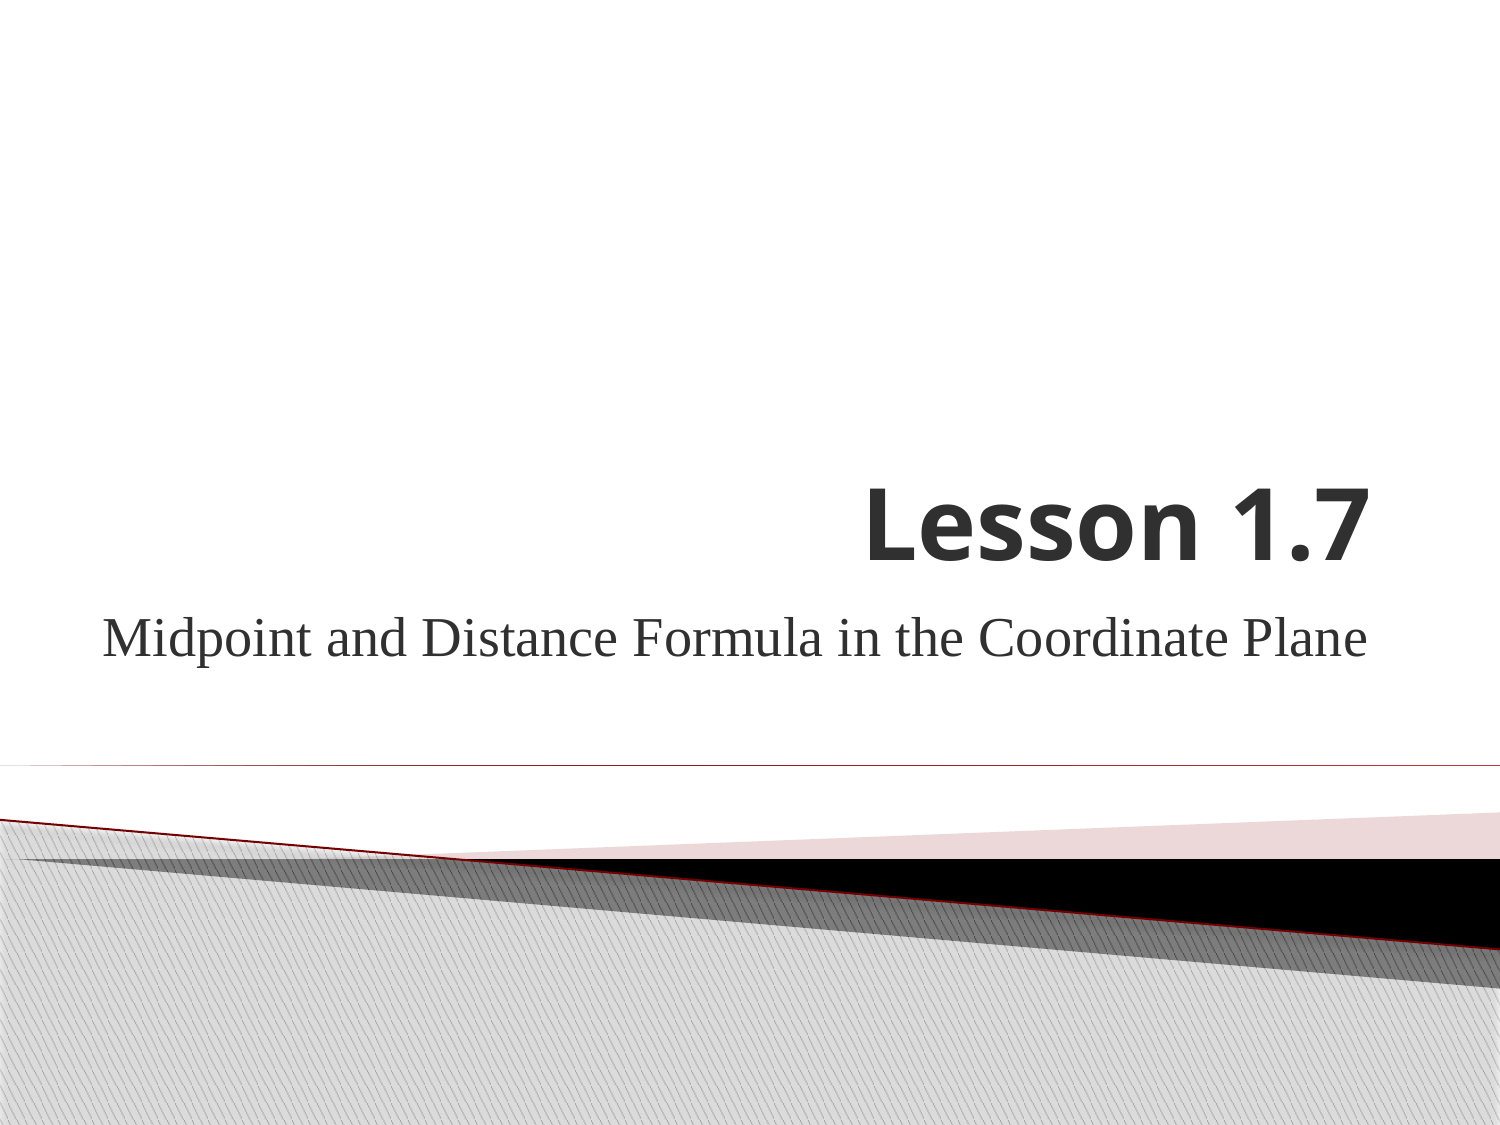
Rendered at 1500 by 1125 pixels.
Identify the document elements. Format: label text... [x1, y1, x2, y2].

subtitle Midpoint and Distance Formula in the Coordinate Plane [47, 592, 1388, 790]
title Lesson 1.7 [112, 287, 1388, 588]
picture [5, 859, 1500, 989]
